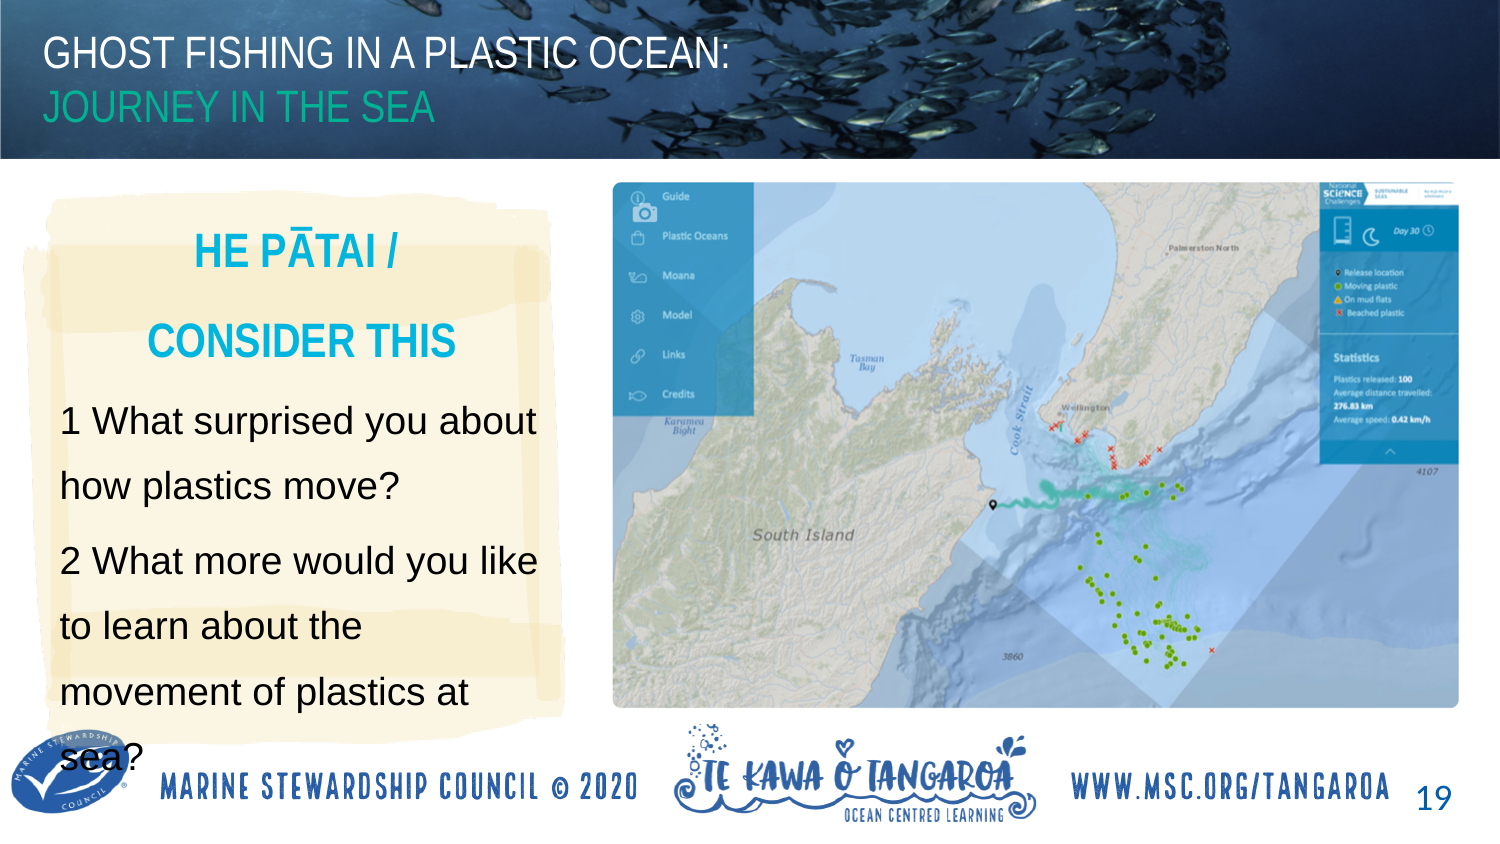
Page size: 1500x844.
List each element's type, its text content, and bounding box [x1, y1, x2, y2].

picture [0, 0, 1500, 835]
title GHOST FISHING IN A PLASTIC OCEAN: JOURNEY IN THE SEA [27, 15, 1425, 140]
